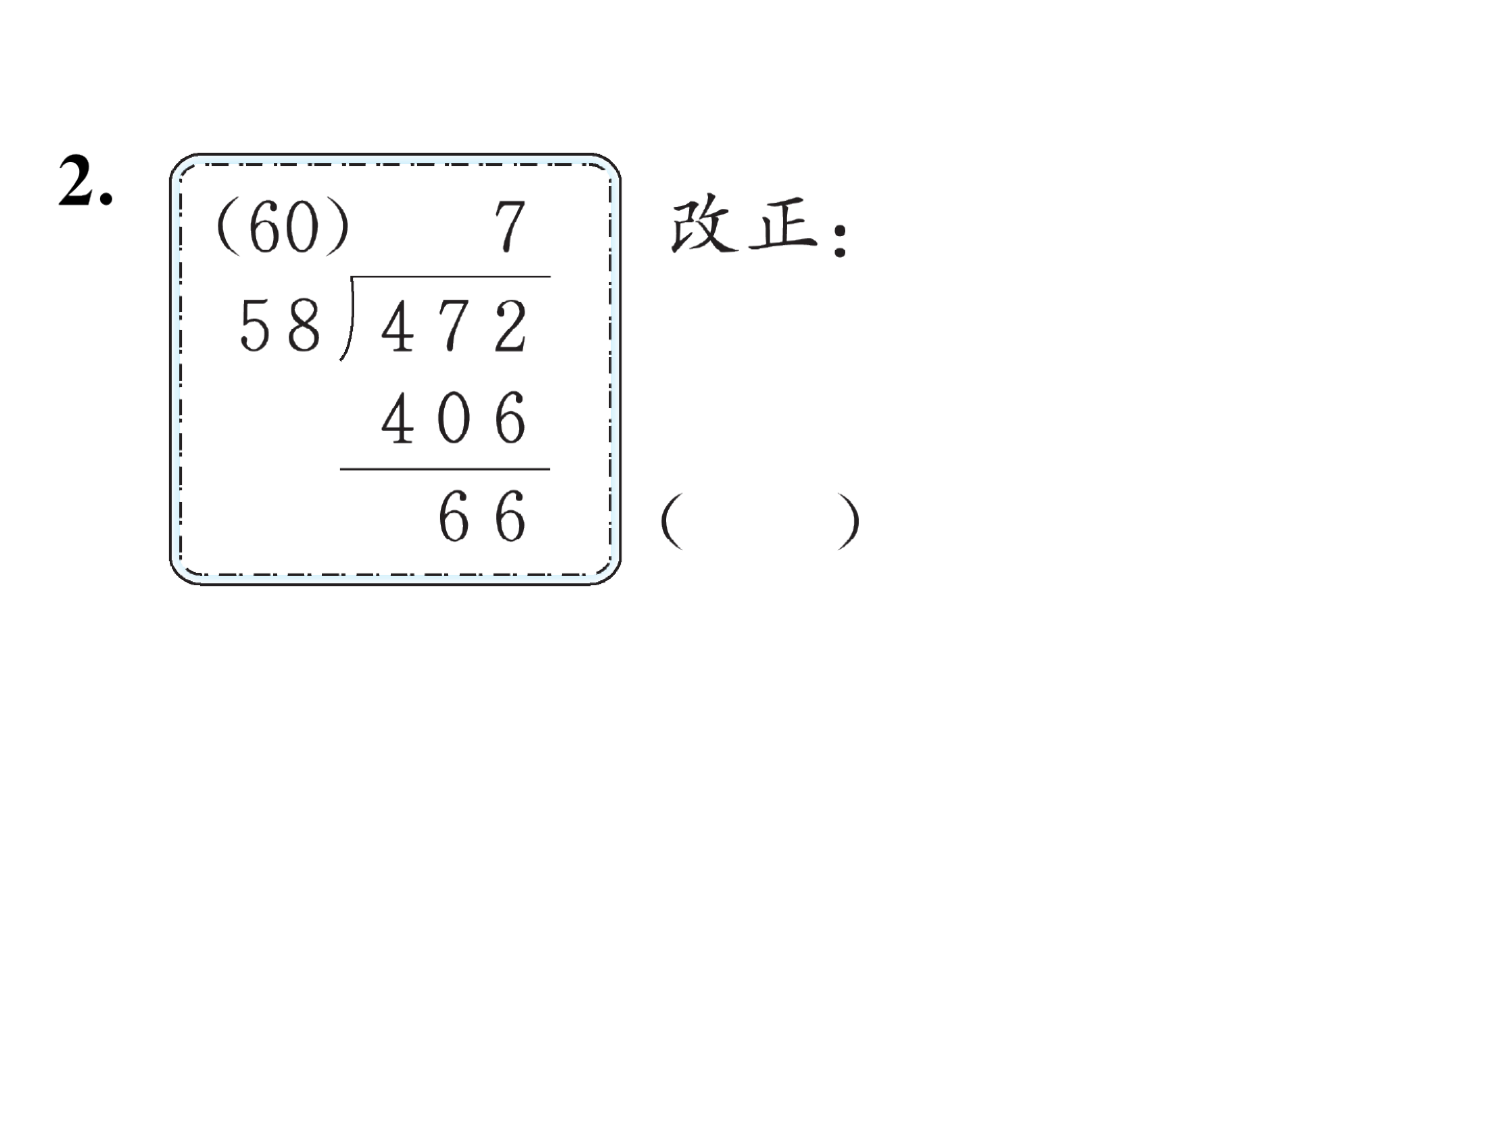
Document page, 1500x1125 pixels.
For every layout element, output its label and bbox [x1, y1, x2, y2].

picture [52, 137, 1471, 601]
